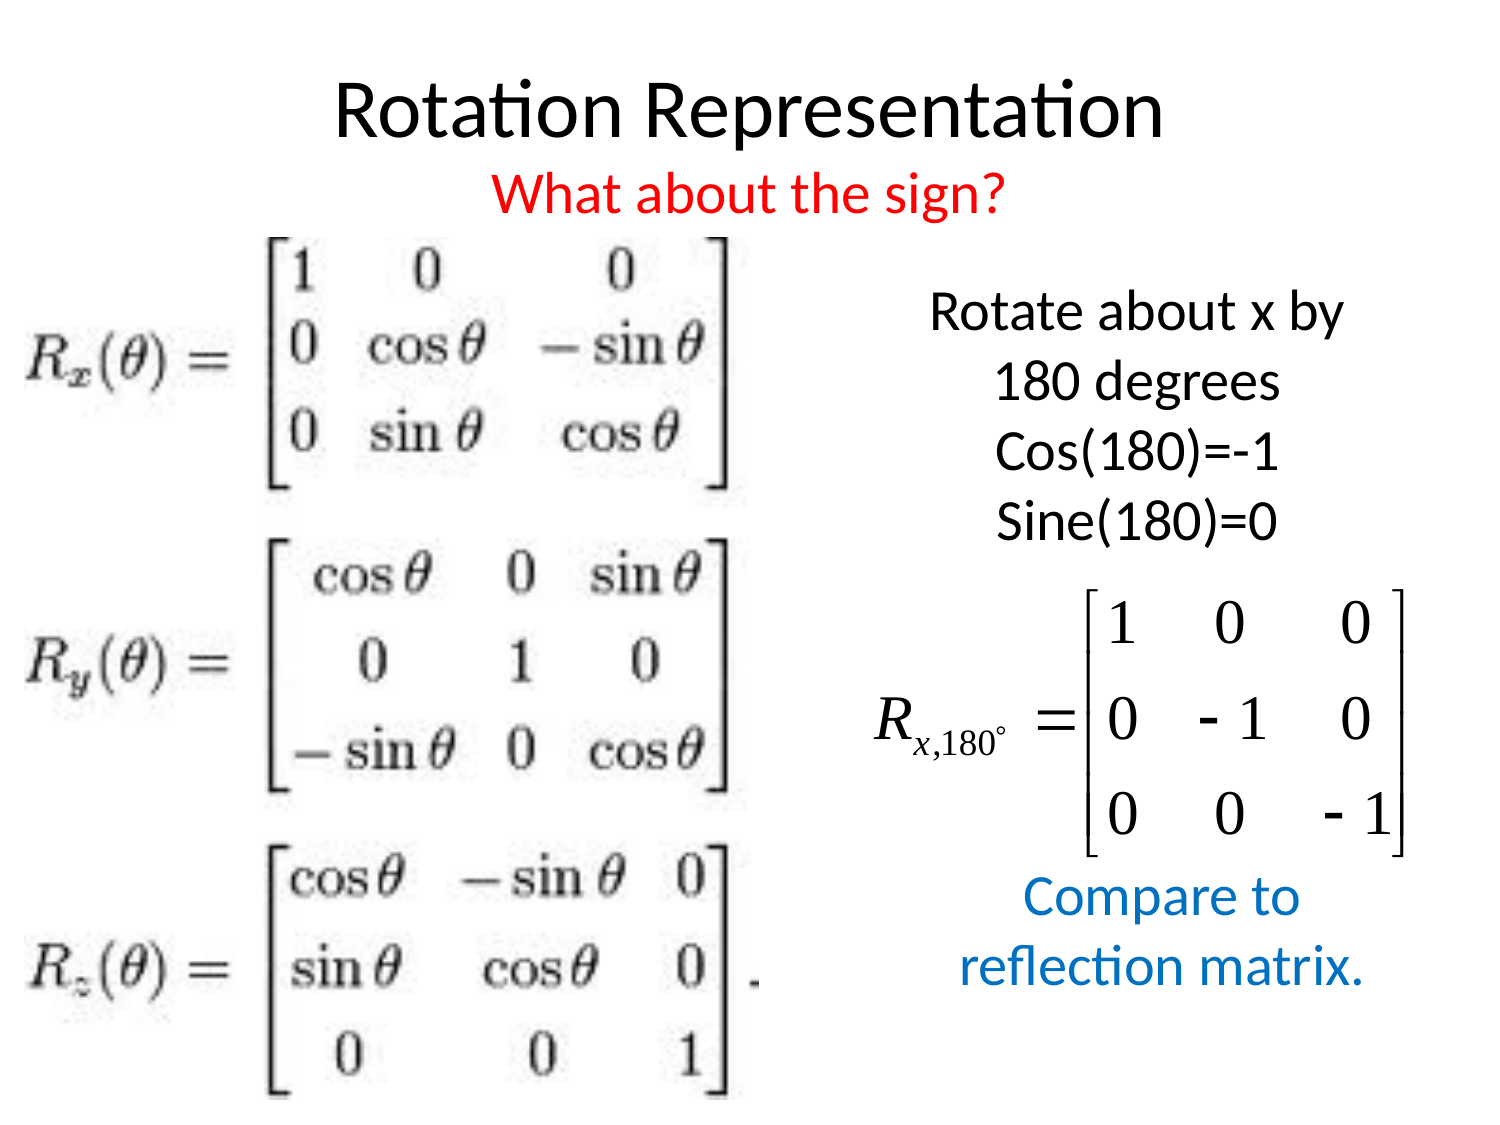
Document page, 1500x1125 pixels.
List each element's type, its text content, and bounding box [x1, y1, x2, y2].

text_box Rotate about x by 180 degrees Cos(180)=-1 Sine(180)=0 [874, 264, 1400, 560]
picture [24, 237, 759, 1101]
text_box Compare to reflection matrix. [899, 880, 1425, 1005]
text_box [862, 574, 1430, 873]
title Rotation Representation What about the sign? [75, 45, 1425, 233]
